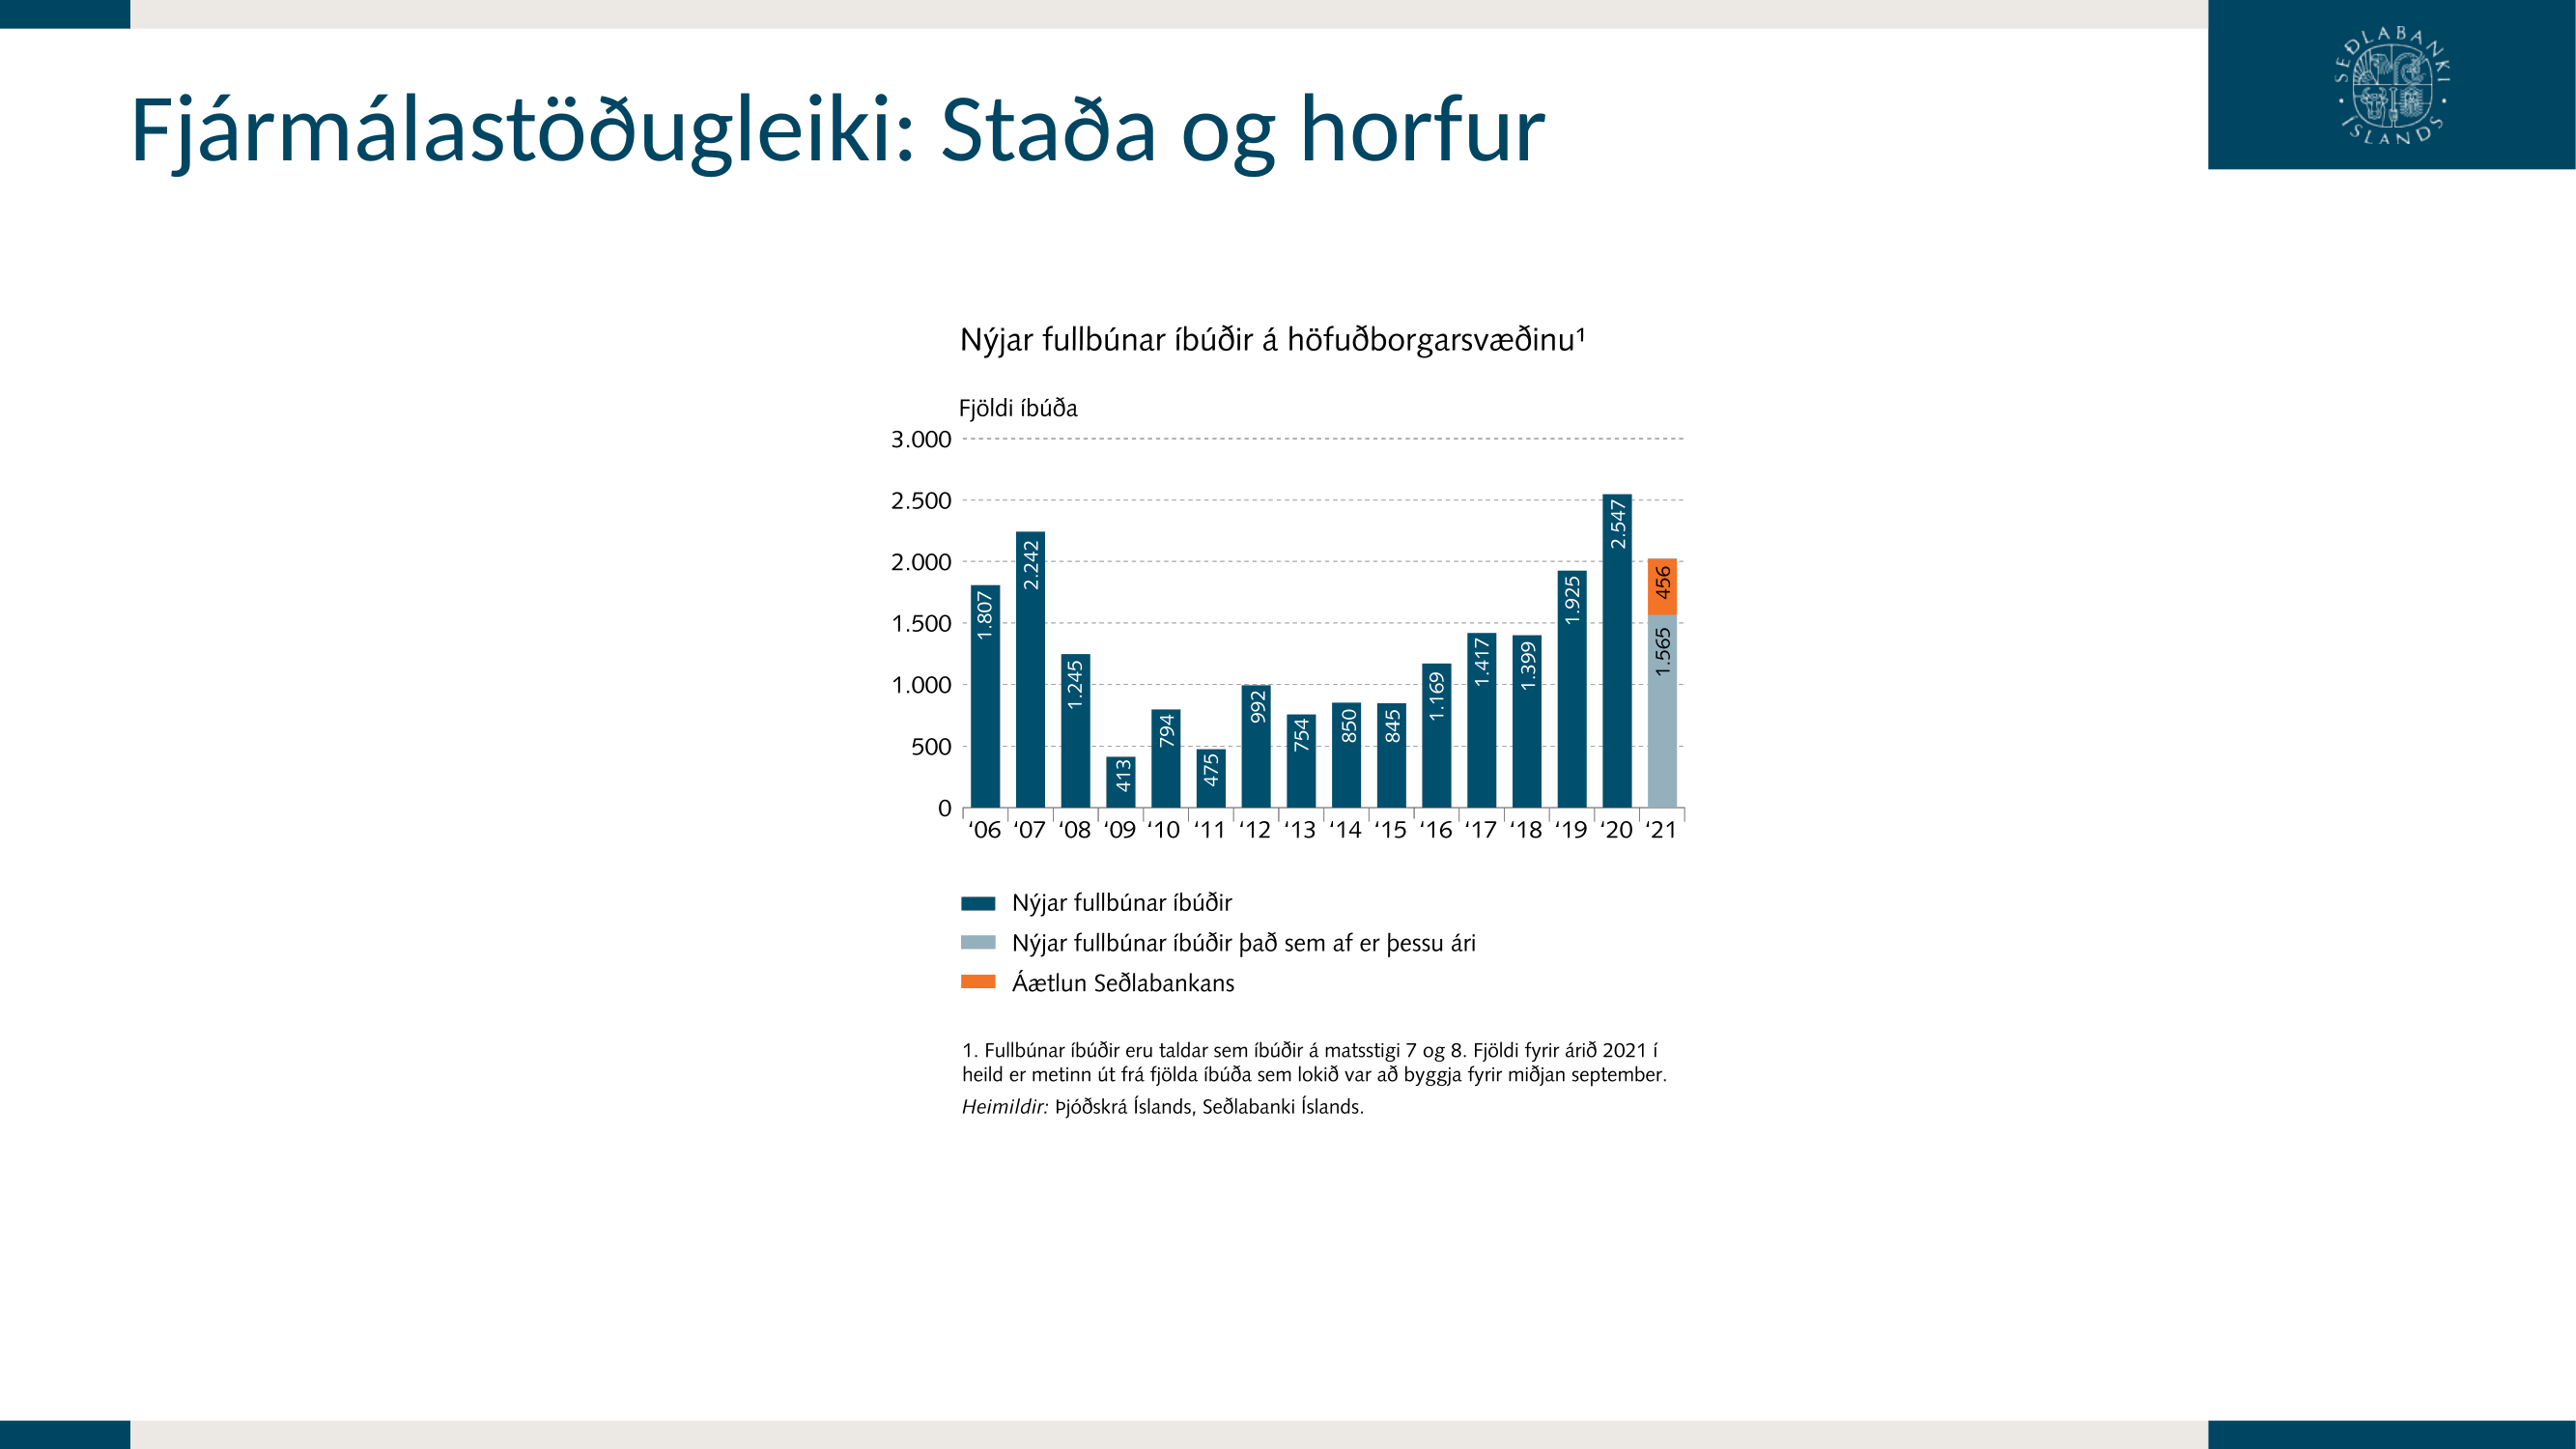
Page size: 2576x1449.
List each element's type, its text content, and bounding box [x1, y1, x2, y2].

title Fjármálastöðugleiki: Staða og horfur [129, 86, 2178, 290]
picture [890, 323, 1685, 1126]
